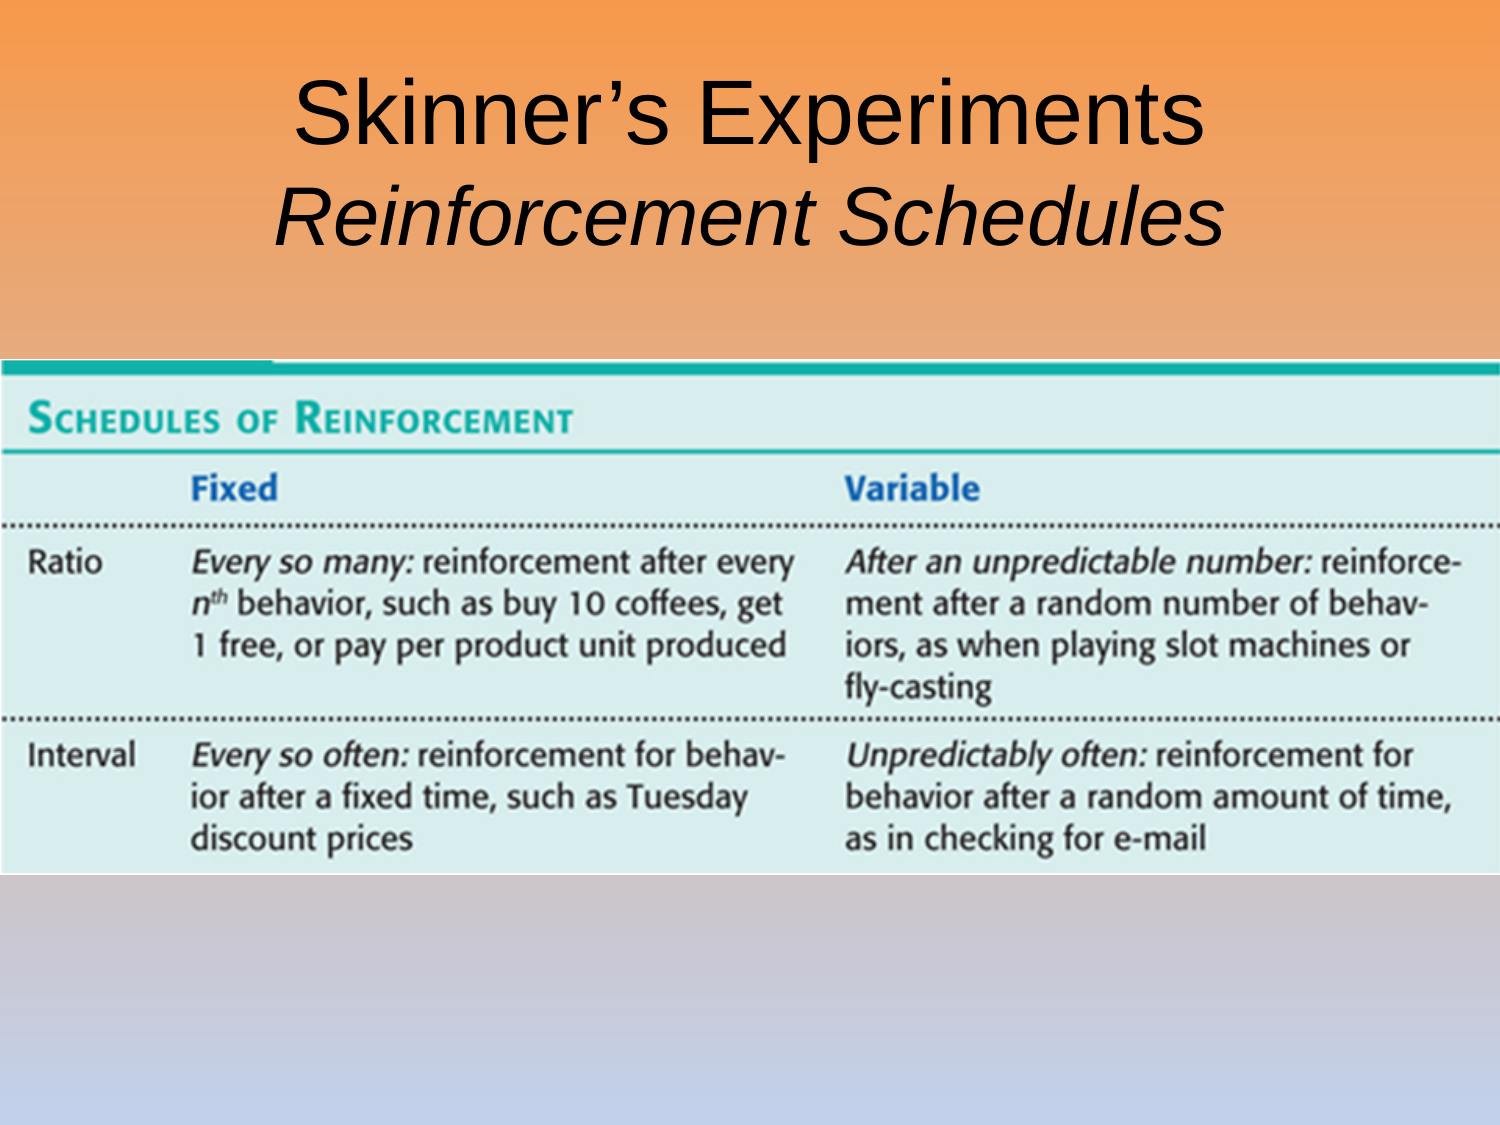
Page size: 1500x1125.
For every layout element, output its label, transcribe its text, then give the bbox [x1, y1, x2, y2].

text_box Skinner’s Experiments Reinforcement Schedules [0, 45, 1500, 233]
picture [0, 359, 1500, 876]
